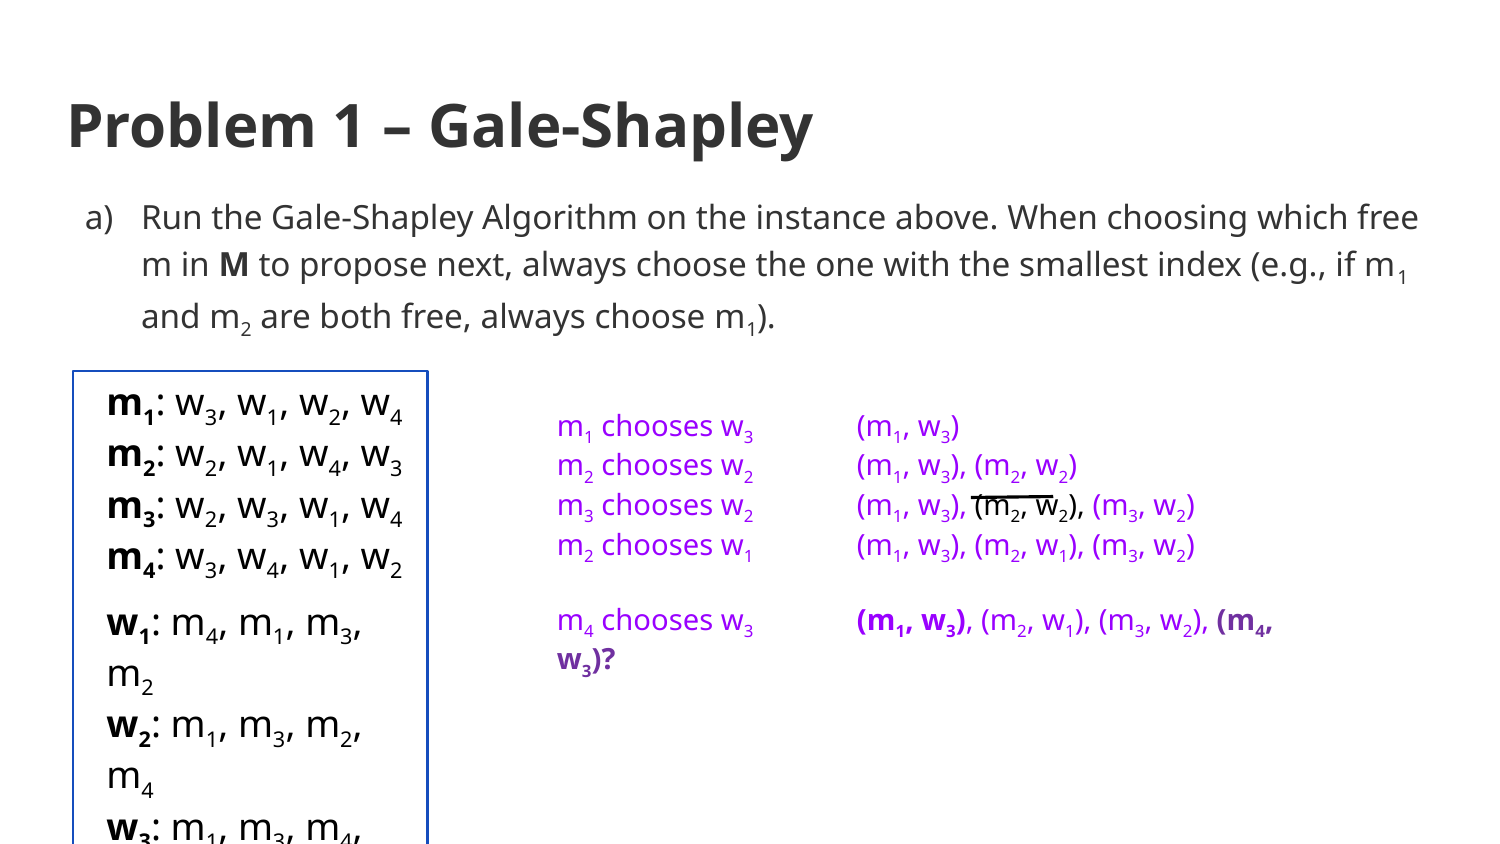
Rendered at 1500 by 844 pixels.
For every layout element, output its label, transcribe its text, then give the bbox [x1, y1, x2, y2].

text_box m1: w3, w1, w2, w4 m2: w2, w1, w4, w3 m3: w2, w3, w1, w4 m4: w3, w4, w1, w2 w1: m4, m1, m3, m2 w2: m1, m3, m2, m4 w3: m1, m3, m4, m2 w4: m3, m1, m2, m4 [72, 370, 428, 844]
title Problem 1 – Gale-Shapley [51, 72, 1449, 175]
text_box m1 chooses w3 (m1, w3) m2 chooses w2 (m1, w3), (m2, w2) m3 chooses w2 (m1, w3), (m2, w2), (m3, w2) m2 chooses w1 (m1, w3), (m2, w1), (m3, w2) m4 chooses w3 (m1, w3), (m2, w1), (m3, w2), (m4, w3)? [541, 392, 1350, 696]
list Run the Gale-Shapley Algorithm on the instance above. When choosing which free m in M to propose next, always choose the one with the smallest index (e.g., if m1 and m2 are both free, always choose m1). [51, 175, 1449, 750]
